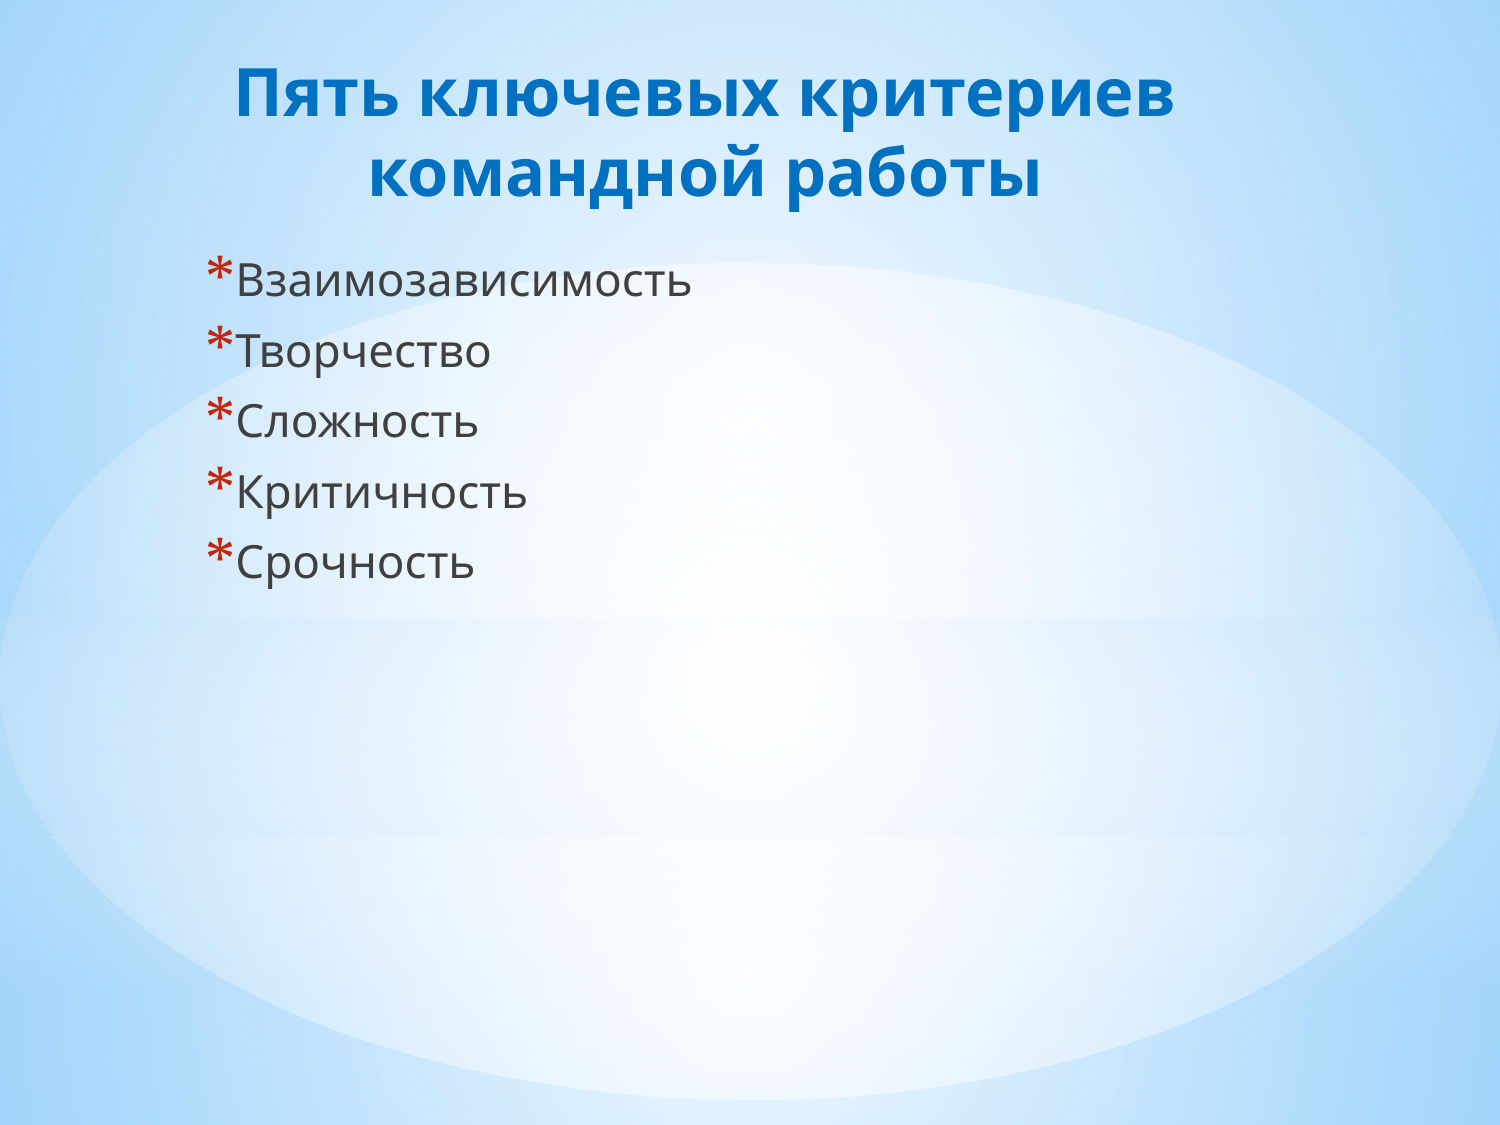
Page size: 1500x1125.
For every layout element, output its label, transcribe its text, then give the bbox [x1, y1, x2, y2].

title Пять ключевых критериев командной работы [171, 42, 1240, 231]
list Взаимозависимость Творчество Сложность Критичность Срочность [183, 243, 1233, 814]
